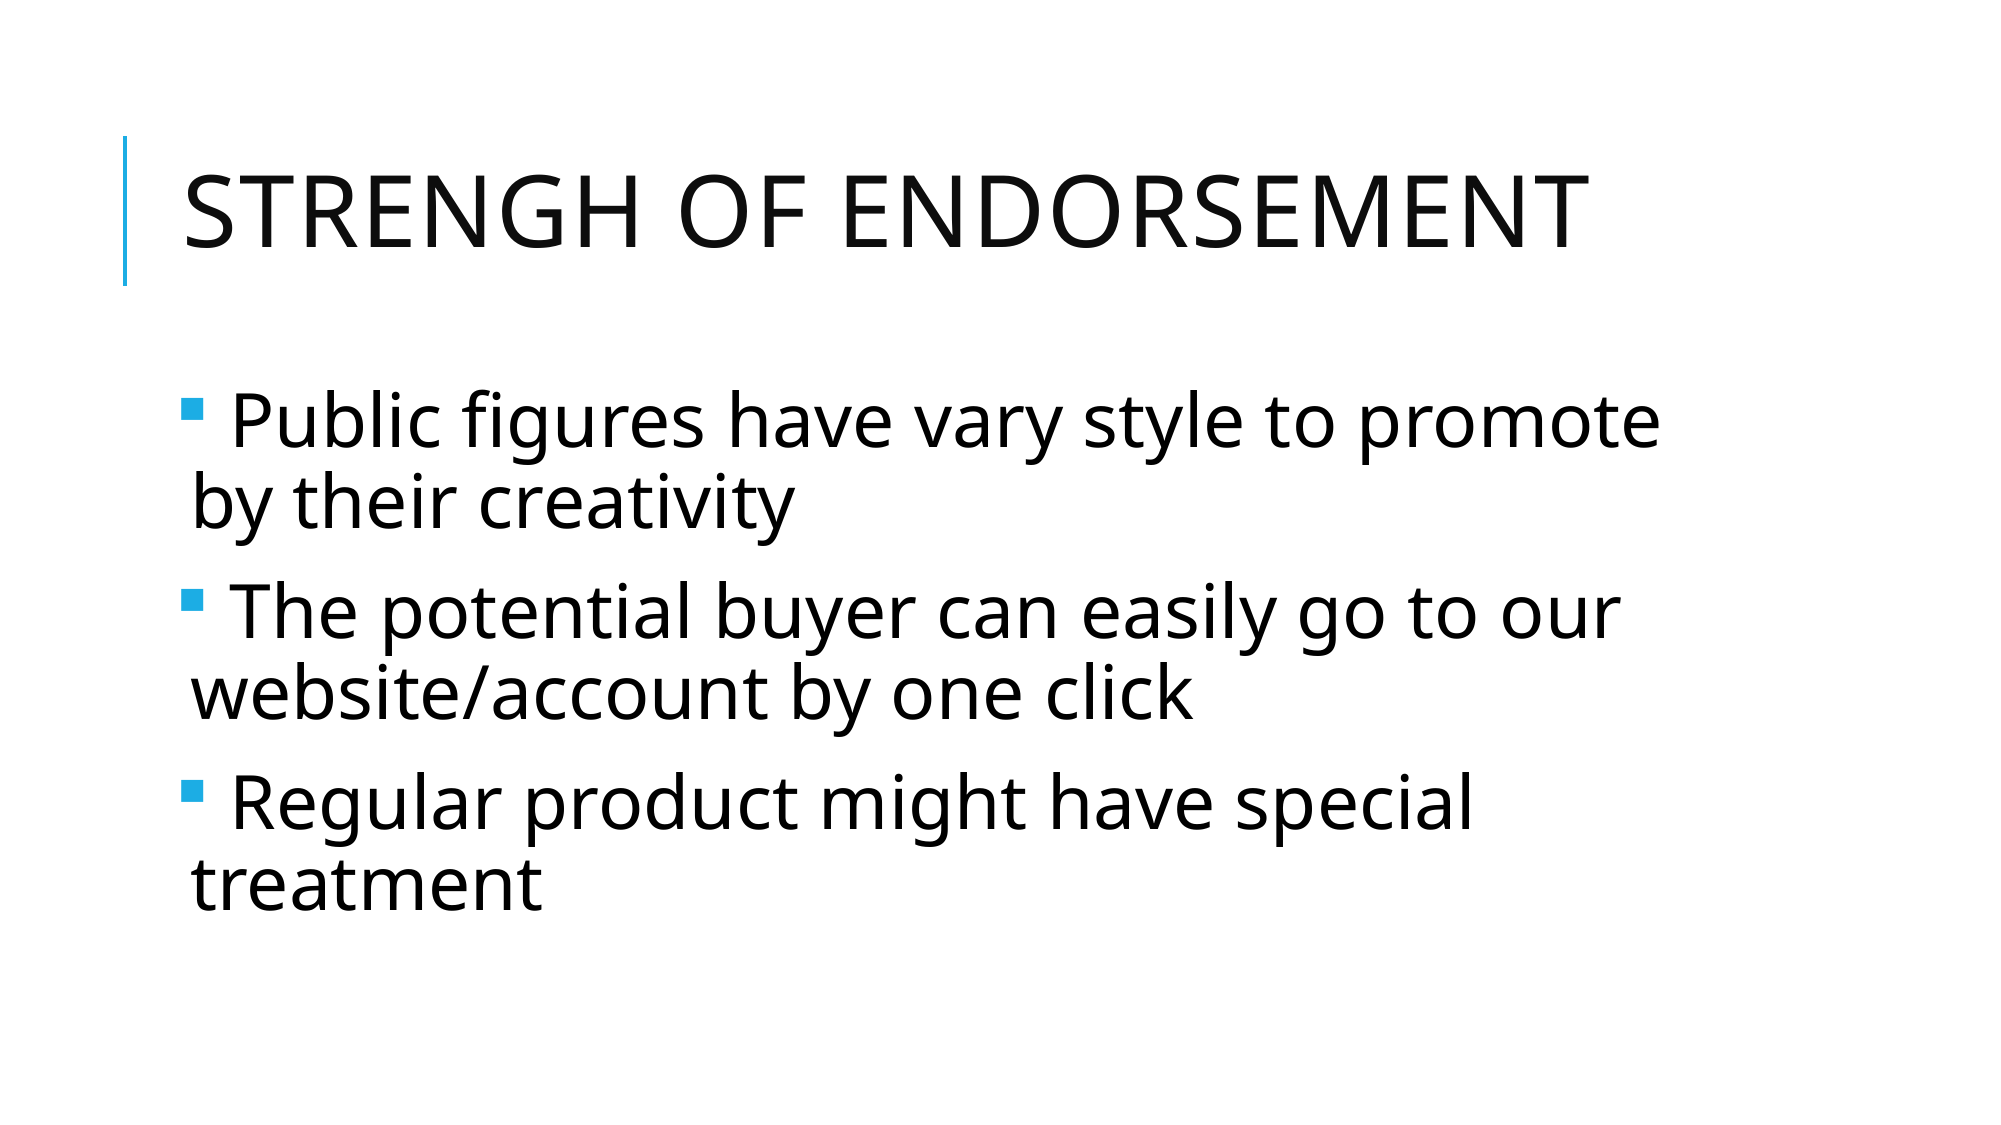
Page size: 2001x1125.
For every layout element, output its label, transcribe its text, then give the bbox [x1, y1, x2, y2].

list Public figures have vary style to promote by their creativity The potential buyer can easily go to our website/account by one click Regular product might have special treatment [168, 375, 1763, 1035]
title Strengh of endorsement [168, 96, 1763, 342]
